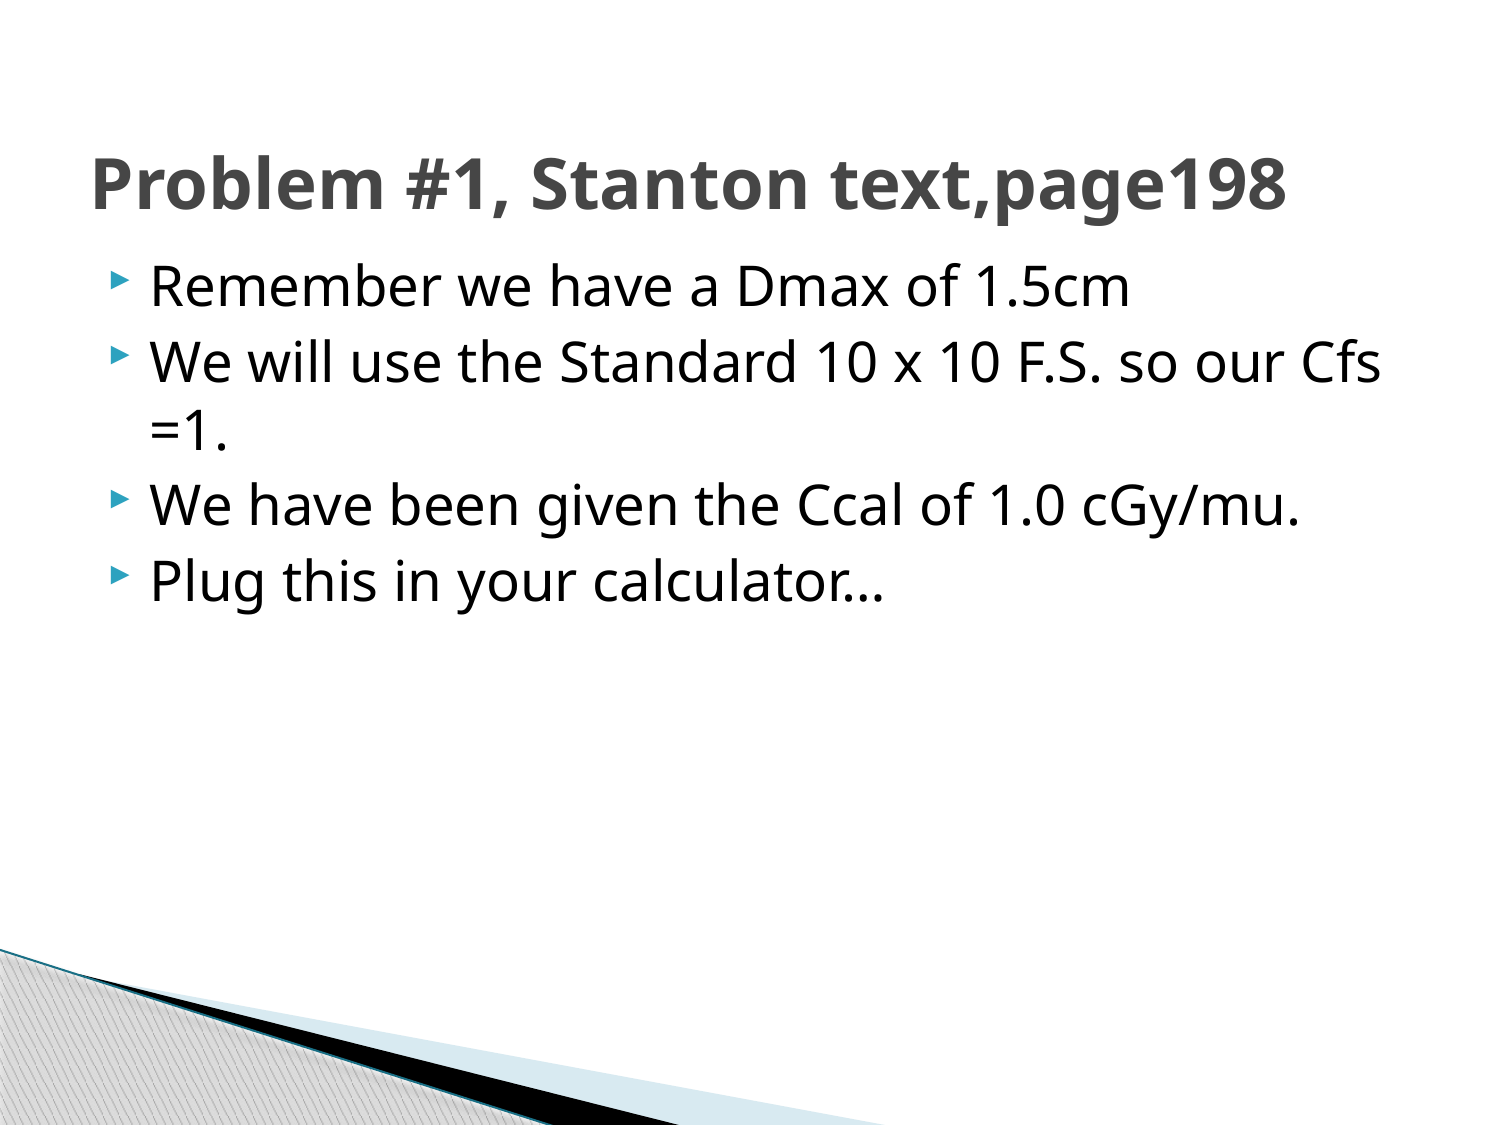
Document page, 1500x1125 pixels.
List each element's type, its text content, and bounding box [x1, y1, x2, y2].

title Problem #1, Stanton text,page198 [75, 45, 1425, 233]
list Remember we have a Dmax of 1.5cm We will use the Standard 10 x 10 F.S. so our Cfs =1. We have been given the Ccal of 1.0 cGy/mu. Plug this in your calculator… [75, 243, 1425, 986]
